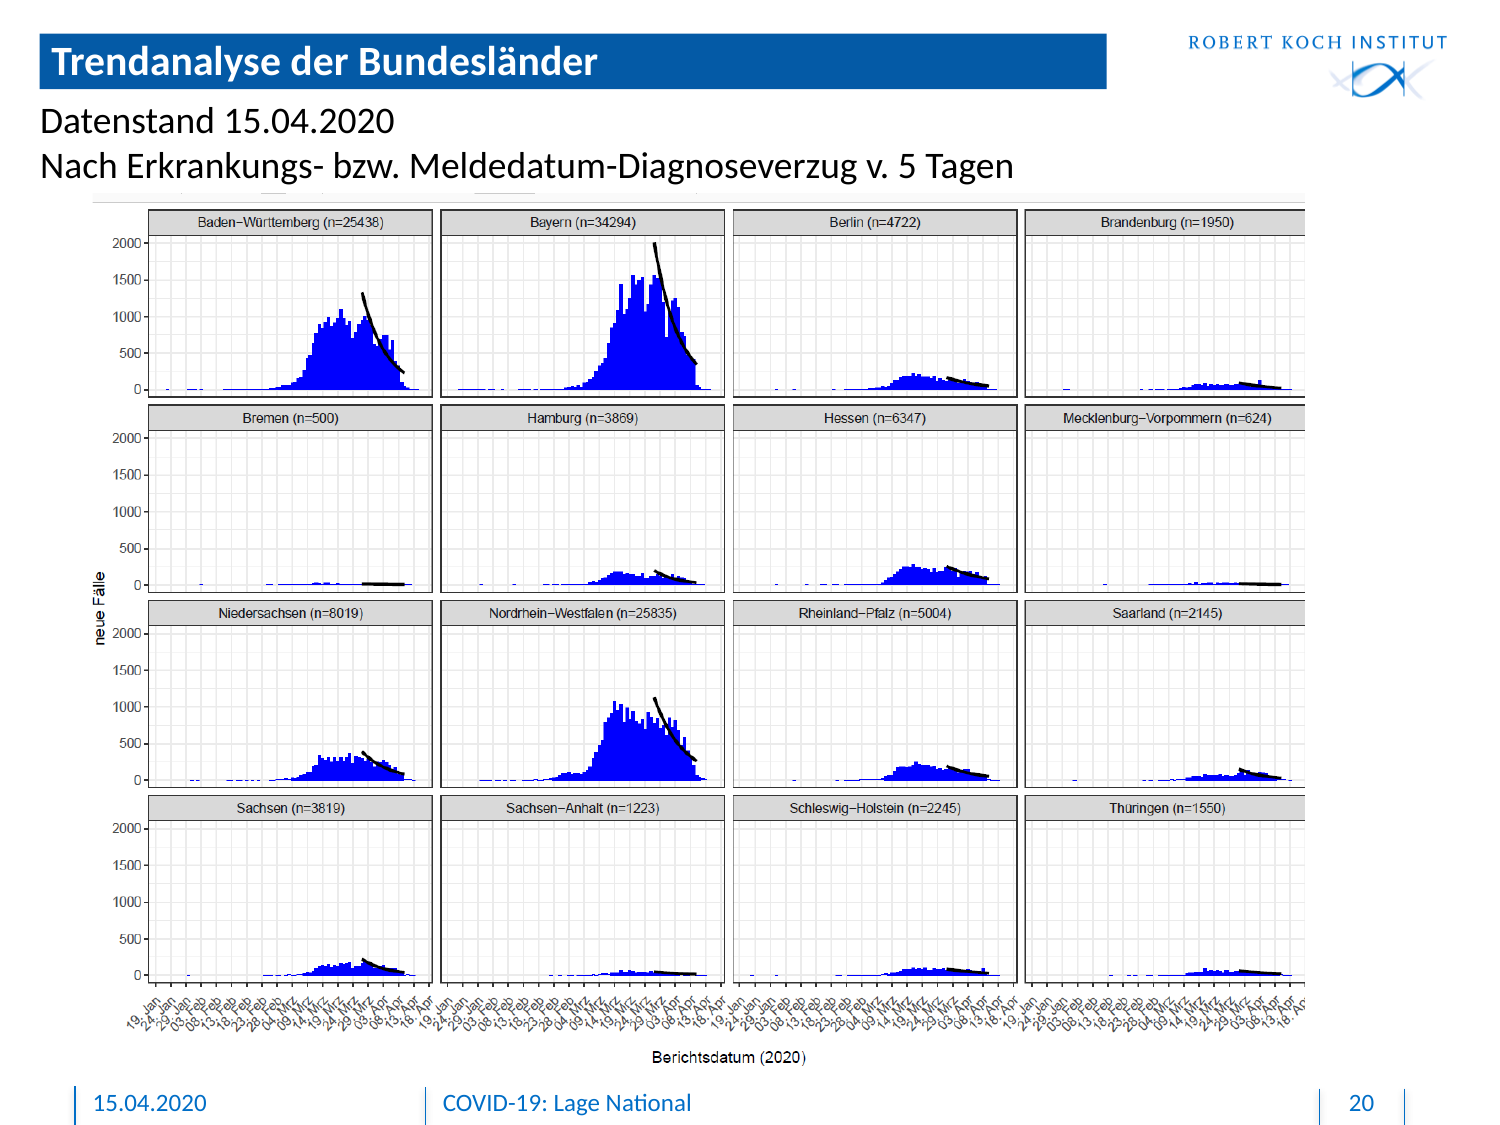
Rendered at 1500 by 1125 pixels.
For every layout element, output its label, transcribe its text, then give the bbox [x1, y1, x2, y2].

text_box Datenstand 15.04.2020 [25, 89, 690, 133]
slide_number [92, 1086, 398, 1119]
text_box Nach Erkrankungs- bzw. Meldedatum-Diagnoseverzug v. 5 Tagen [25, 133, 1188, 193]
slide_number 20 [1321, 1086, 1403, 1119]
picture [1182, 29, 1454, 109]
title Trendanalyse der Bundesländer [39, 33, 1107, 90]
footer COVID-19: Lage National [442, 1086, 1293, 1119]
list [92, 193, 1306, 1072]
